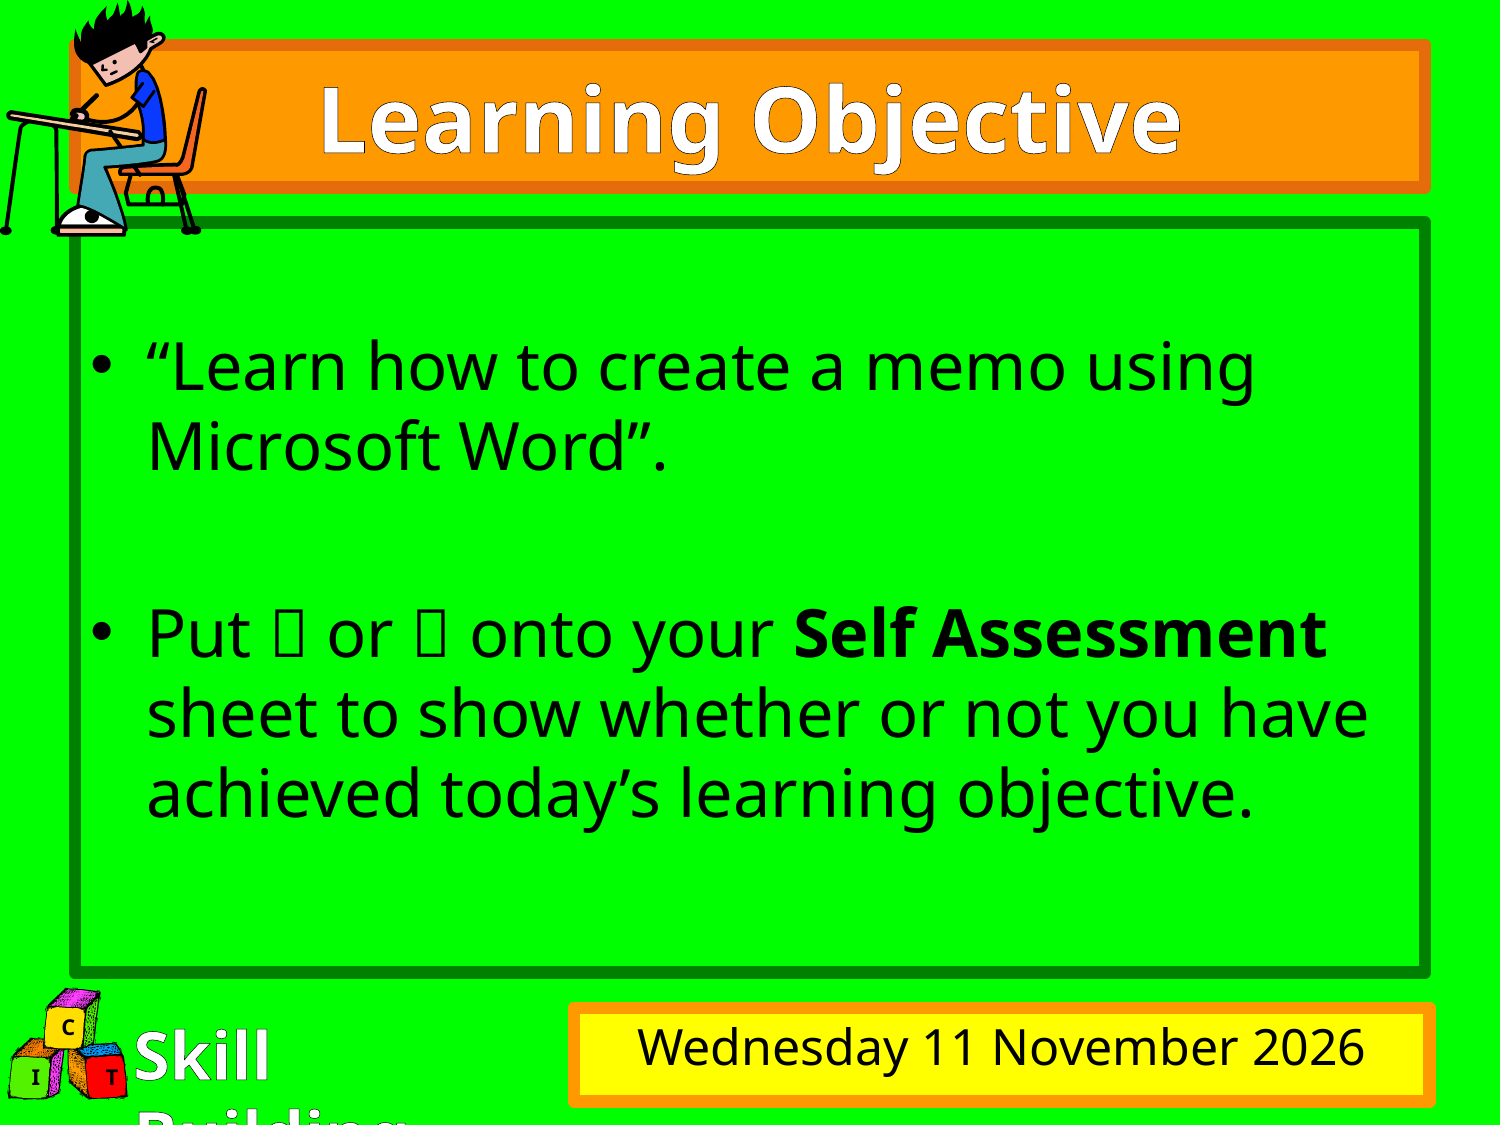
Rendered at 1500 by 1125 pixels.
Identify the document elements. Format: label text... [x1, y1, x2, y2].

title Learning Objective [215, 39, 1431, 194]
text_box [0, 0, 212, 237]
list “Learn how to create a memo using Microsoft Word”. Put  or  onto your Self Assessment sheet to show whether or not you have achieved today’s learning objective. [69, 216, 1431, 979]
list Monday, 29 September 2008 [568, 1002, 1436, 1108]
